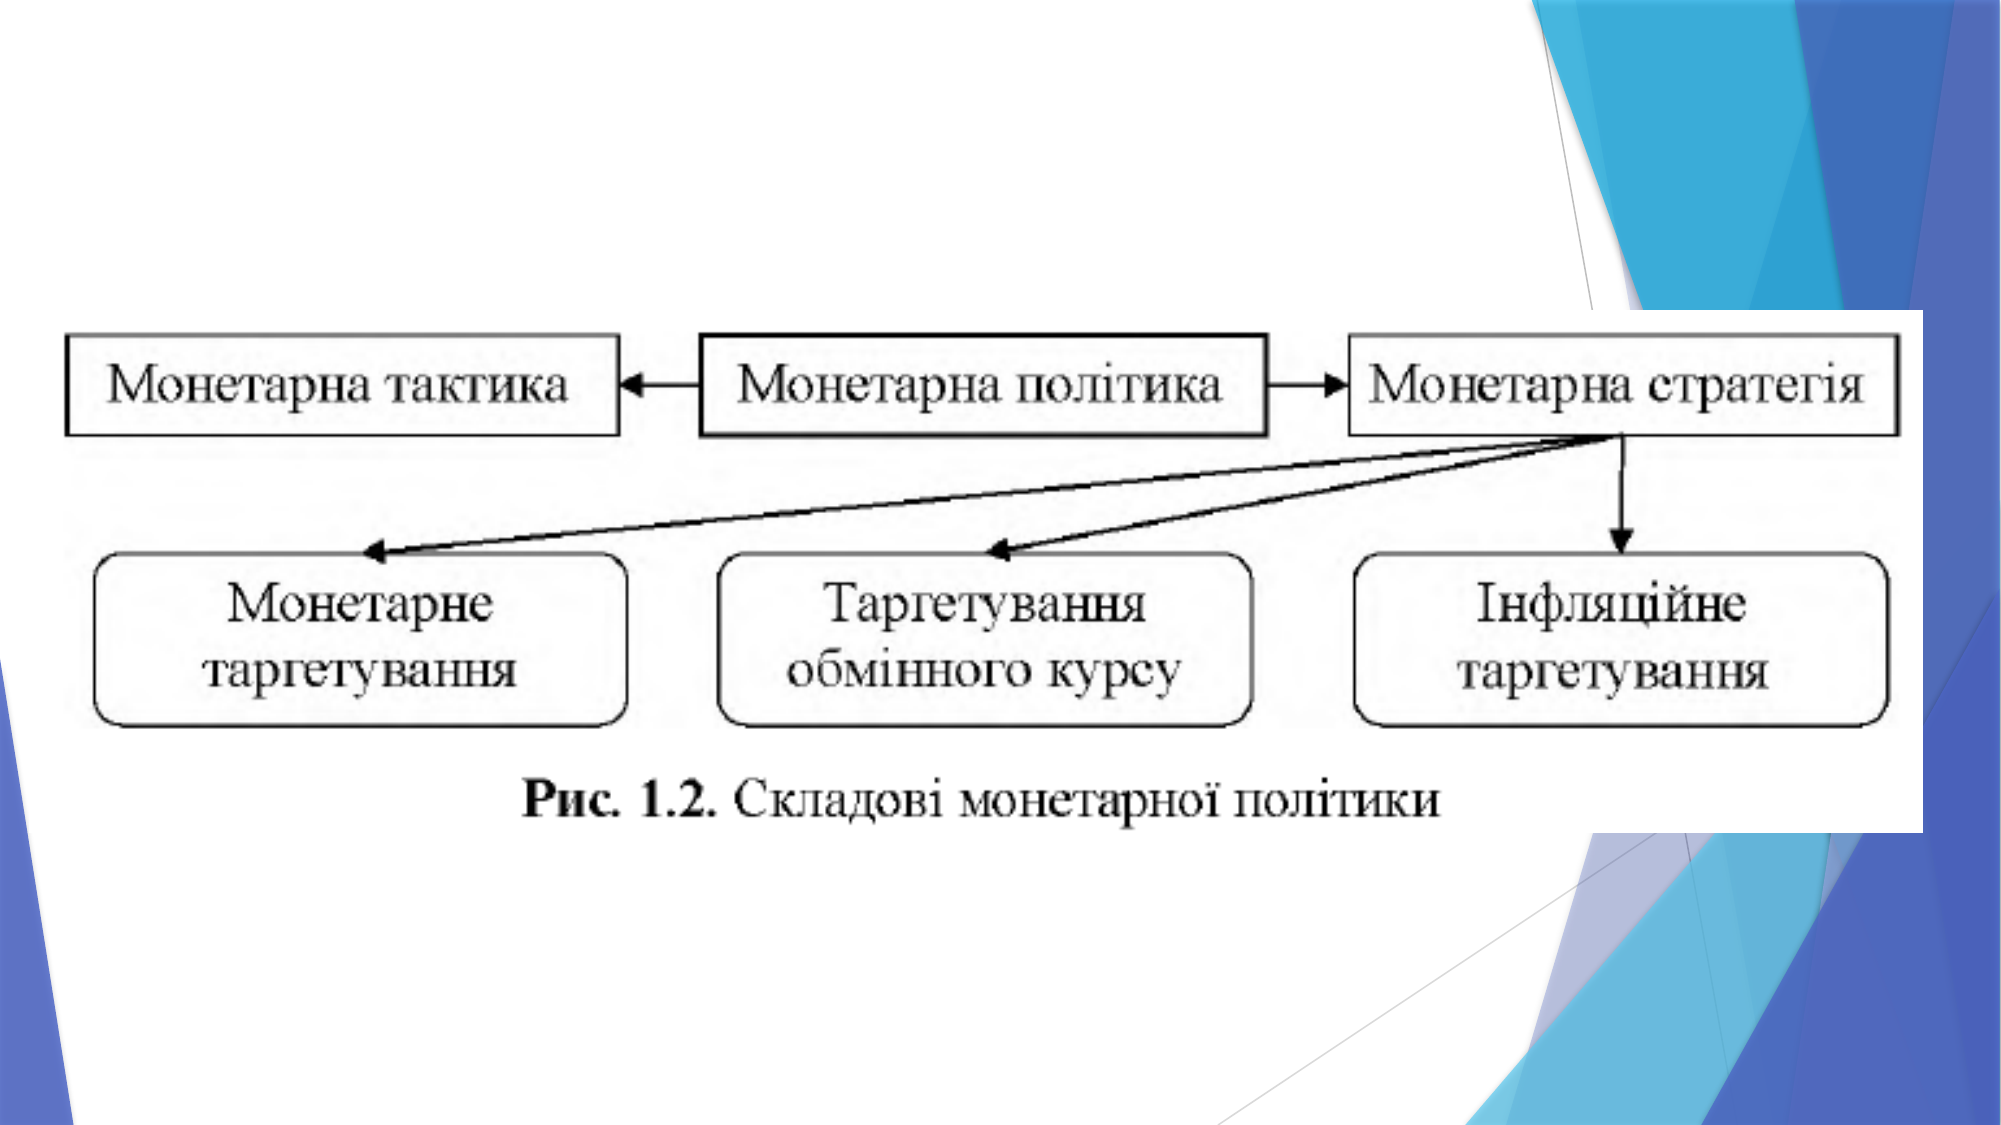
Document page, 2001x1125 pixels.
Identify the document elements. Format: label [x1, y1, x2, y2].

list [28, 310, 1923, 834]
